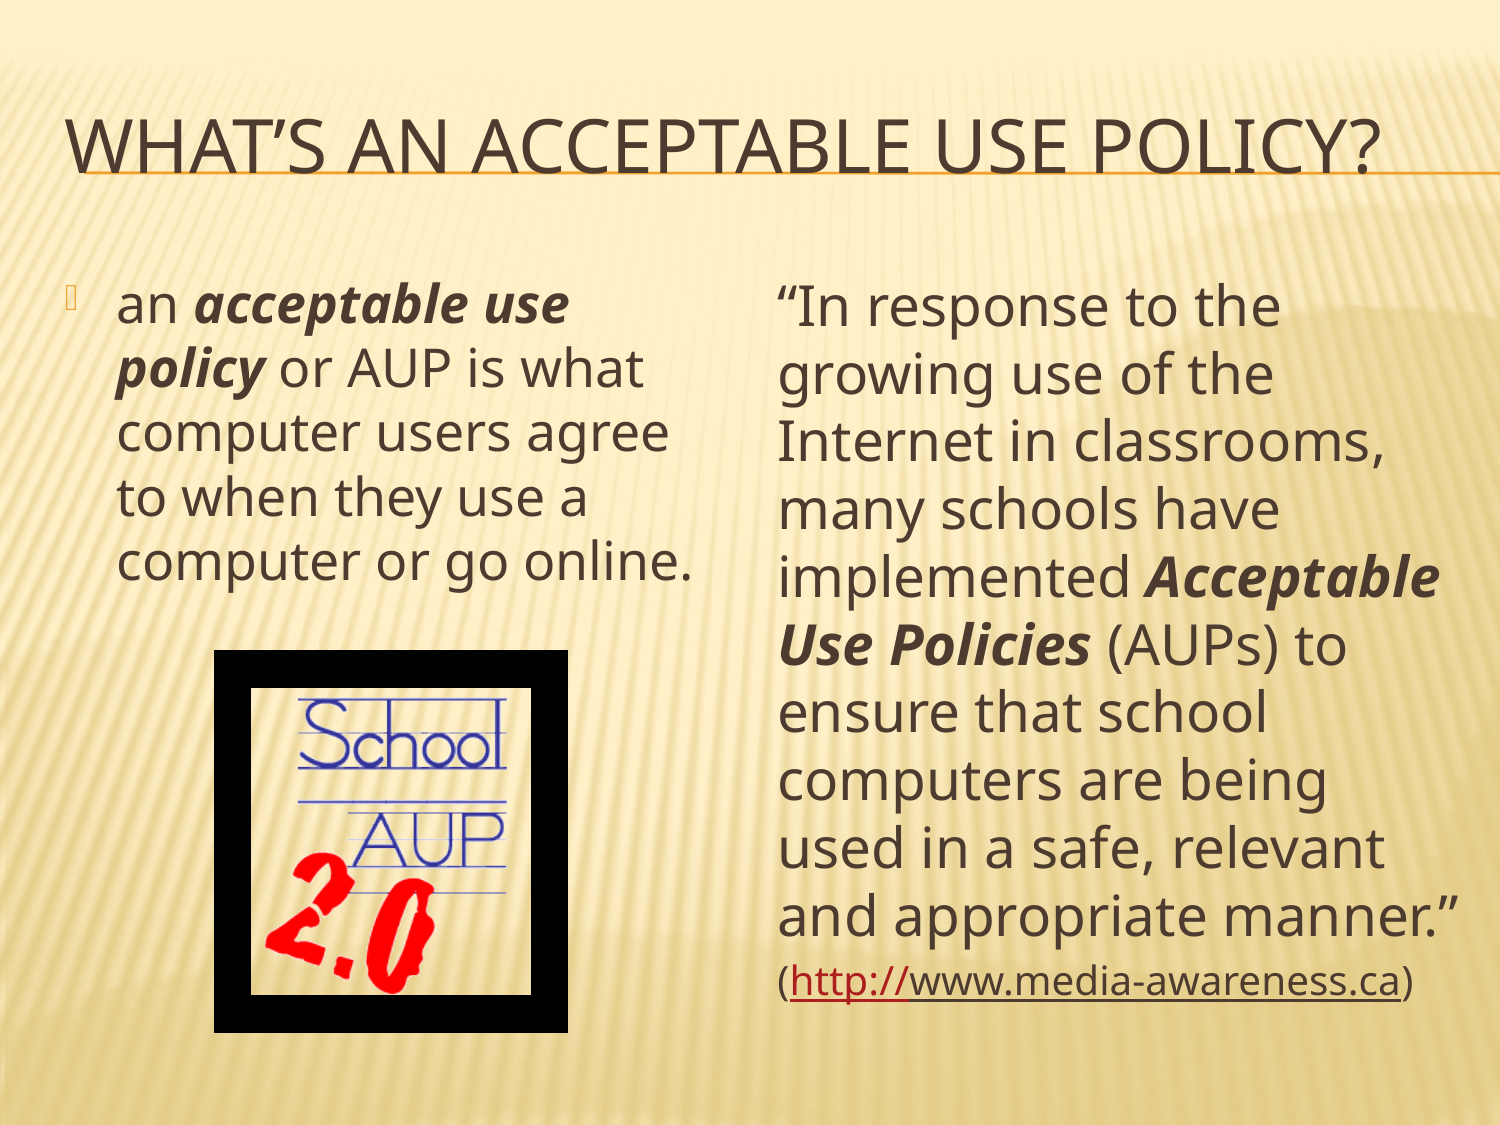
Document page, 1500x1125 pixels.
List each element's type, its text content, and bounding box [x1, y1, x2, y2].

title What’s an acceptable use policy? [49, 75, 1475, 213]
list an acceptable use policy or AUP is what computer users agree to when they use a computer or go online. [50, 262, 738, 638]
picture [250, 687, 532, 996]
list “In response to the growing use of the Internet in classrooms, many schools have implemented Acceptable Use Policies (AUPs) to ensure that school computers are being used in a safe, relevant and appropriate manner.” (http://www.media-awareness.ca) [762, 262, 1475, 1038]
